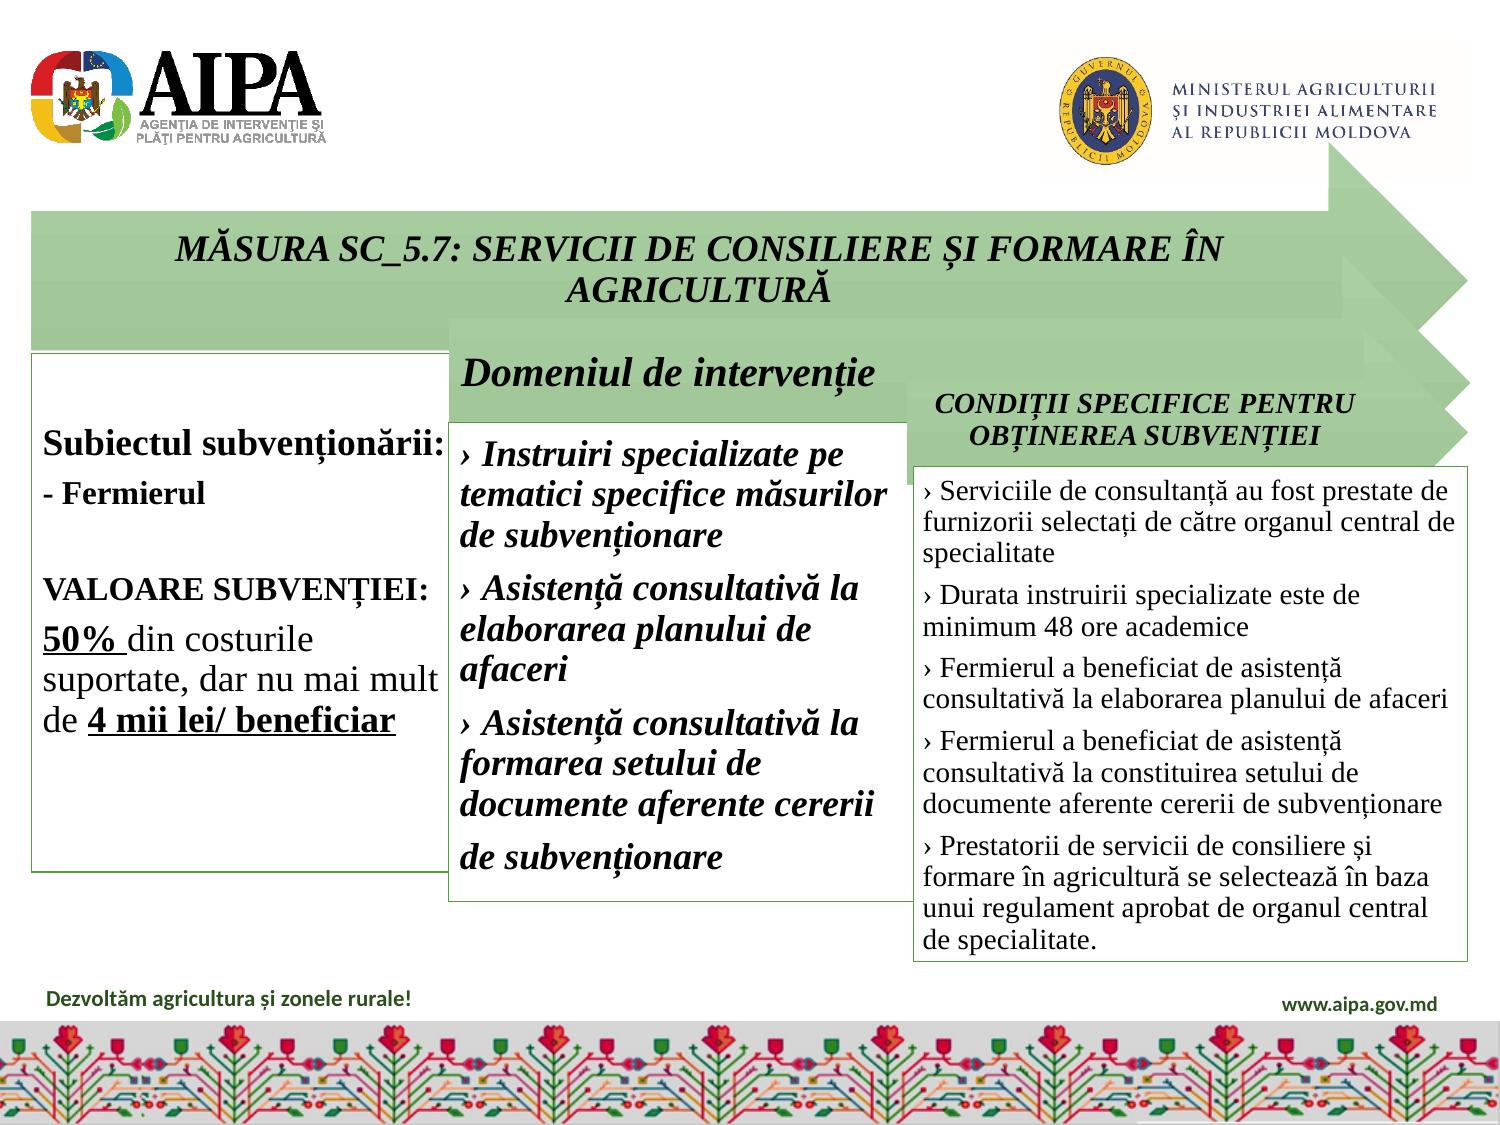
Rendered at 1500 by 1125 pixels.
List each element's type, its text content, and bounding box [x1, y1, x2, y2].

picture [31, 51, 326, 110]
picture [0, 1021, 1500, 1125]
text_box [31, 110, 1468, 988]
text_box Dezvoltăm agricultura și zonele rurale! [31, 988, 449, 1019]
picture [1039, 38, 1468, 110]
text_box www.aipa.gov.md [1267, 983, 1500, 1021]
